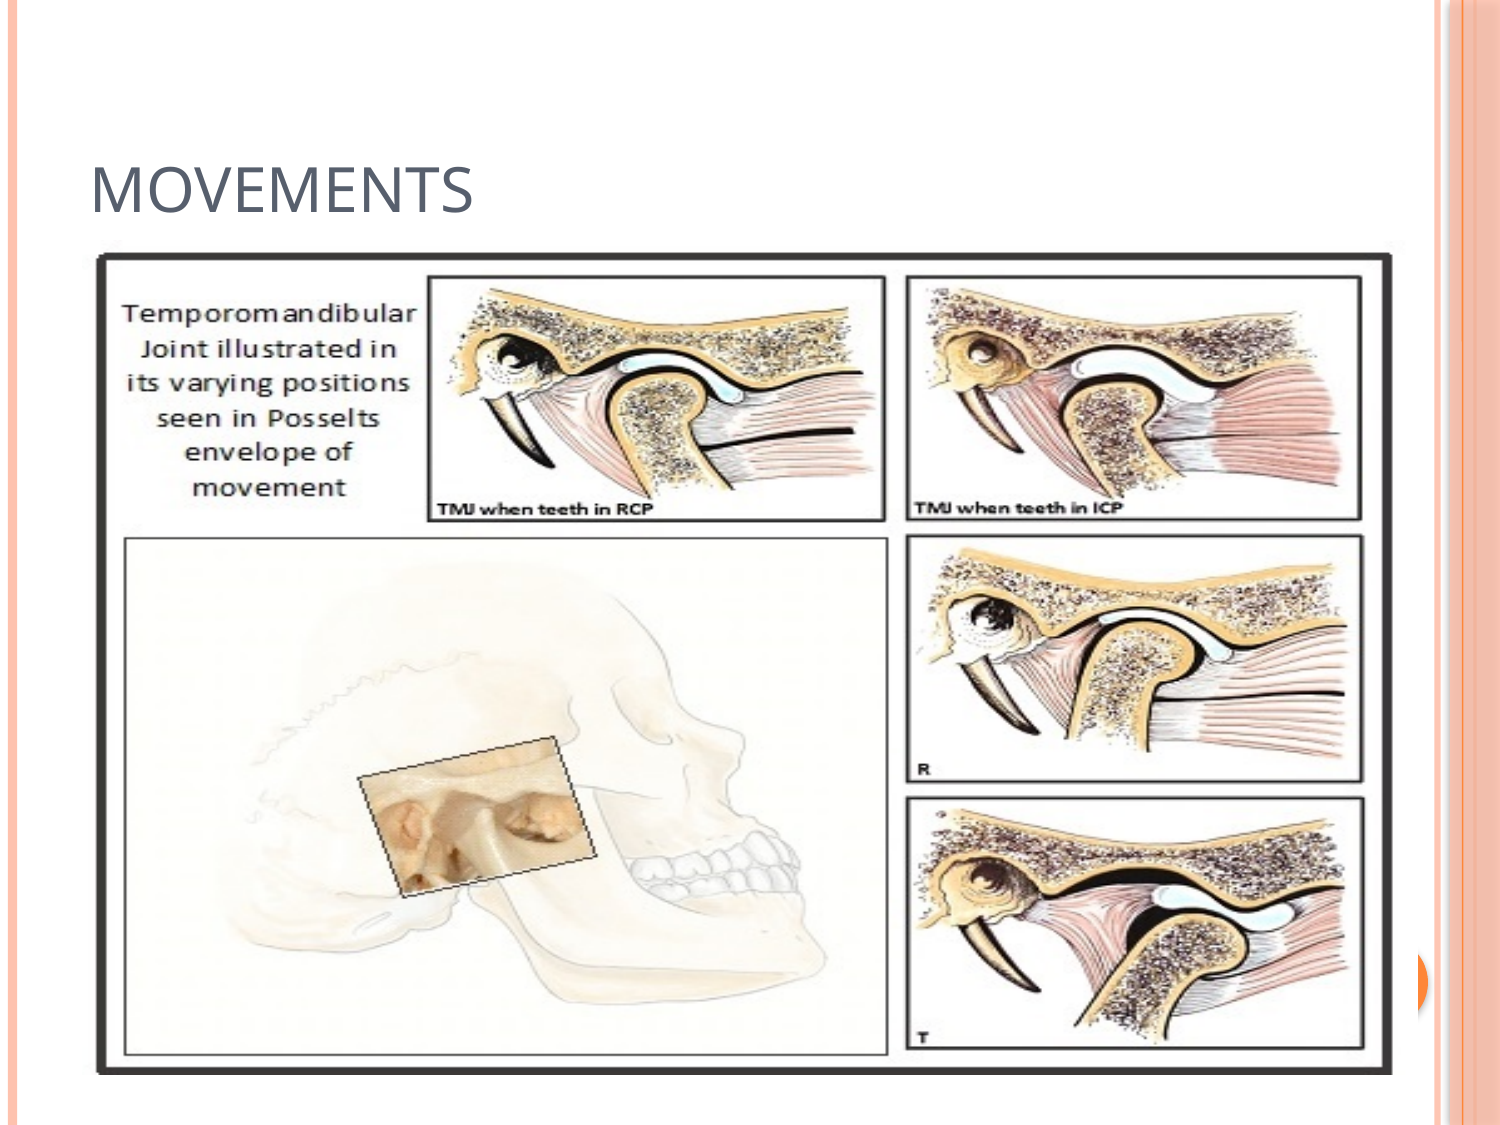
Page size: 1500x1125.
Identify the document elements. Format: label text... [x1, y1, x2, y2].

title Movements [75, 45, 1300, 233]
picture [81, 240, 1419, 1075]
